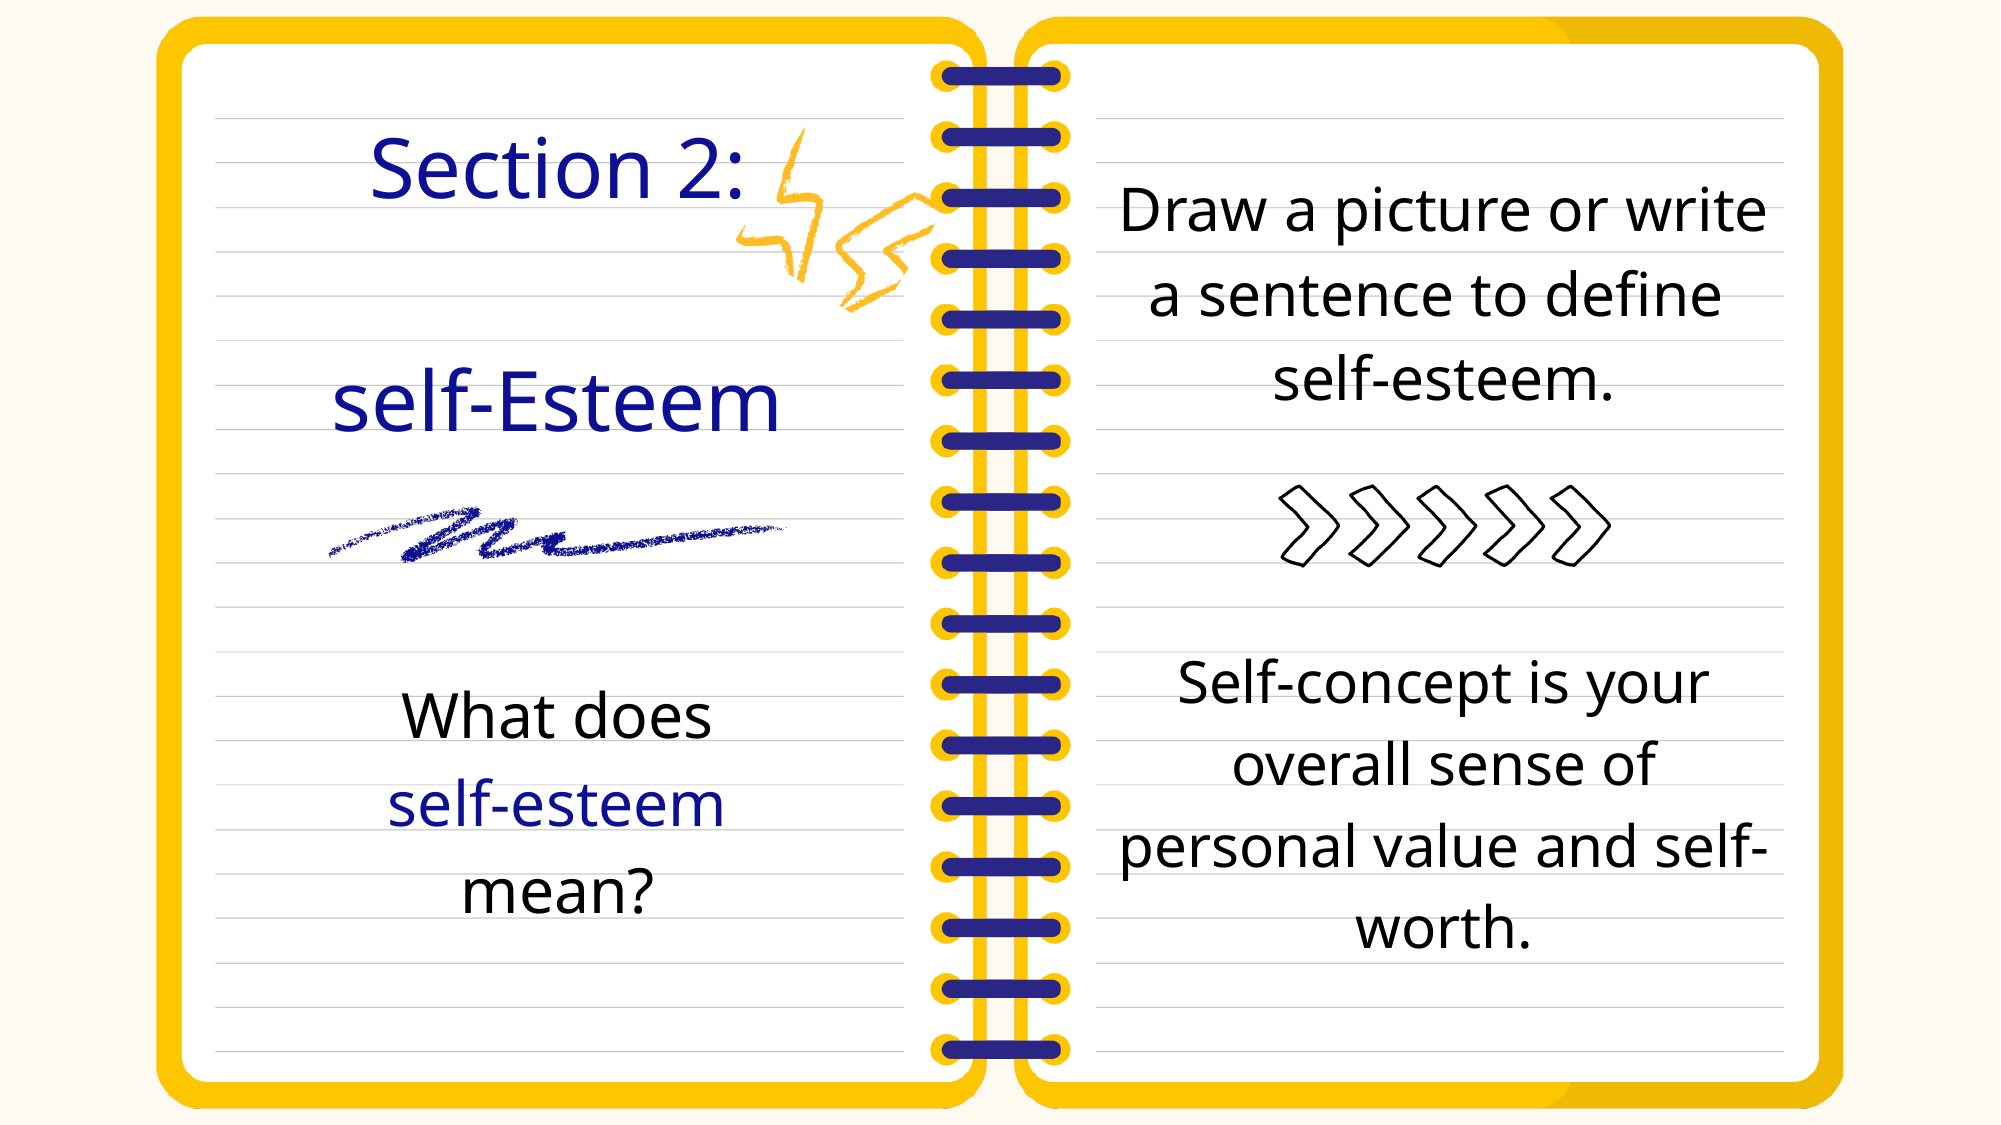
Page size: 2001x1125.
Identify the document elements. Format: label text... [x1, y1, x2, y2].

text_box Section 2: self-Esteem [216, 98, 900, 449]
text_box Self-concept is your overall sense of personal value and self-worth. [1104, 633, 1784, 961]
text_box What does self-esteem mean? [216, 663, 900, 927]
text_box [900, 165, 952, 282]
text_box [328, 506, 787, 563]
text_box [1276, 484, 1612, 569]
text_box [156, 16, 1844, 1109]
text_box Draw a picture or write a sentence to define self-esteem. [1104, 159, 1784, 413]
